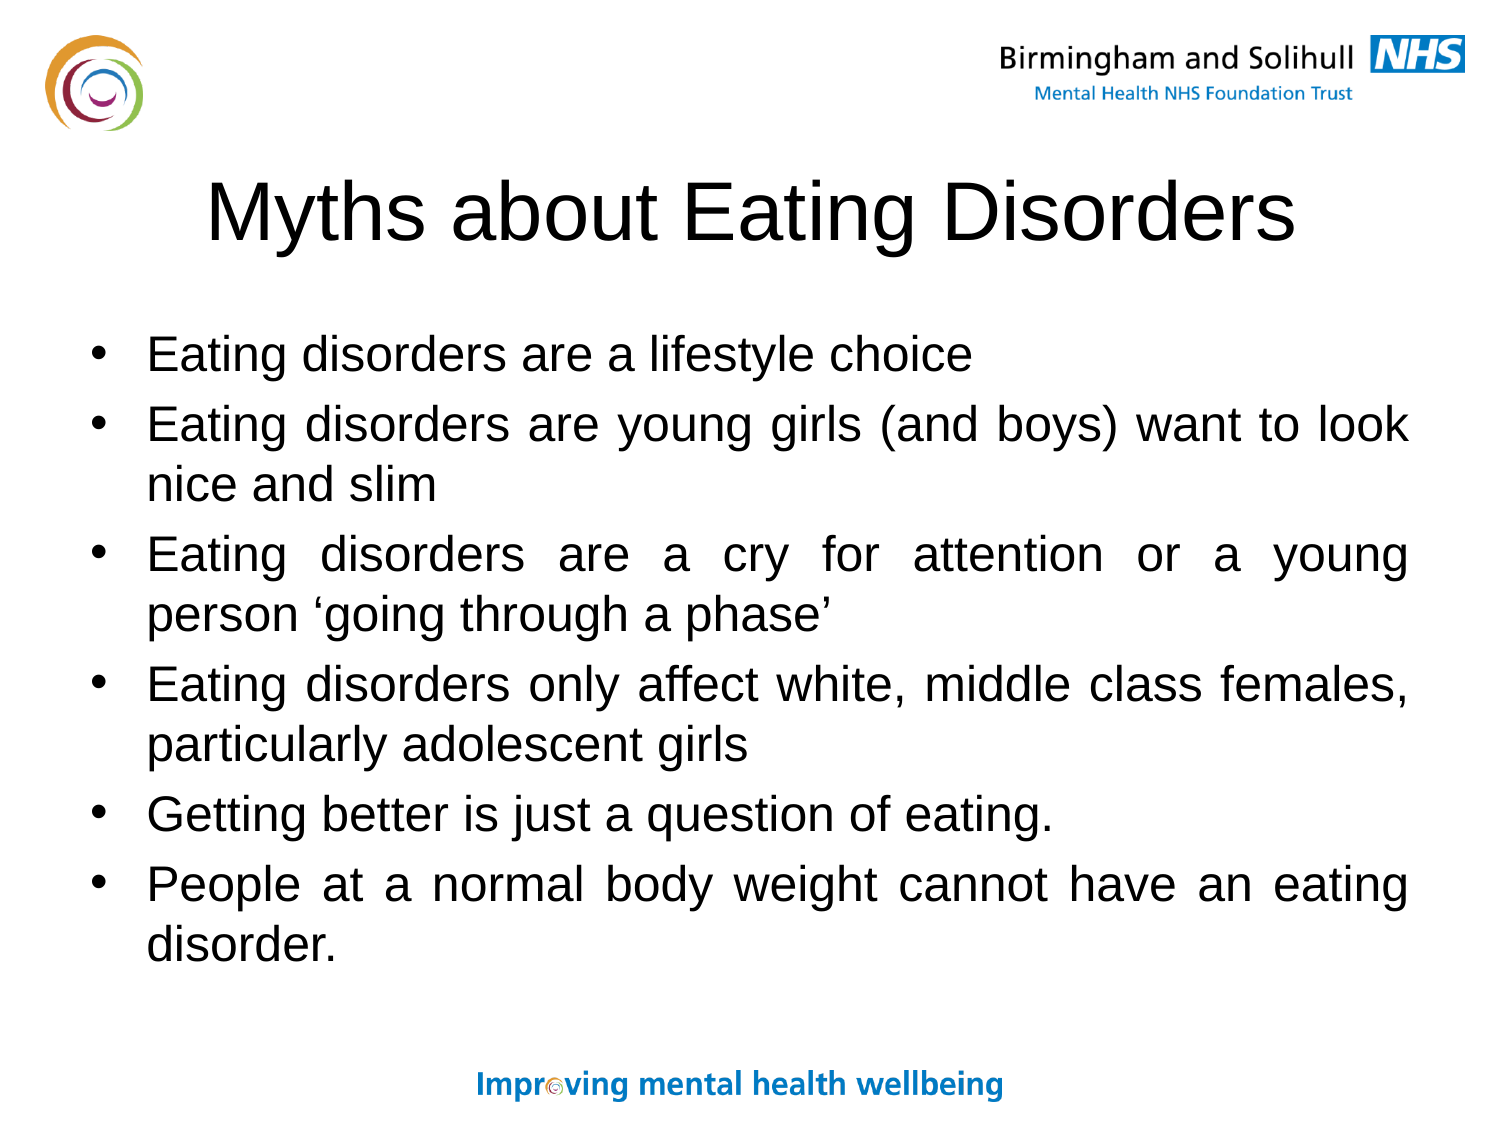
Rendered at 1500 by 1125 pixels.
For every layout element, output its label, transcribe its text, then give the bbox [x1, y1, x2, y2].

picture [1001, 35, 1465, 102]
picture [478, 1070, 1002, 1102]
list Eating disorders are a lifestyle choice Eating disorders are young girls (and boys) want to look nice and slim Eating disorders are a cry for attention or a young person ‘going through a phase’ Eating disorders only affect white, middle class females, particularly adolescent girls Getting better is just a question of eating. People at a normal body weight cannot have an eating disorder. [75, 314, 1425, 988]
picture [45, 35, 143, 131]
title Myths about Eating Disorders [76, 137, 1427, 277]
